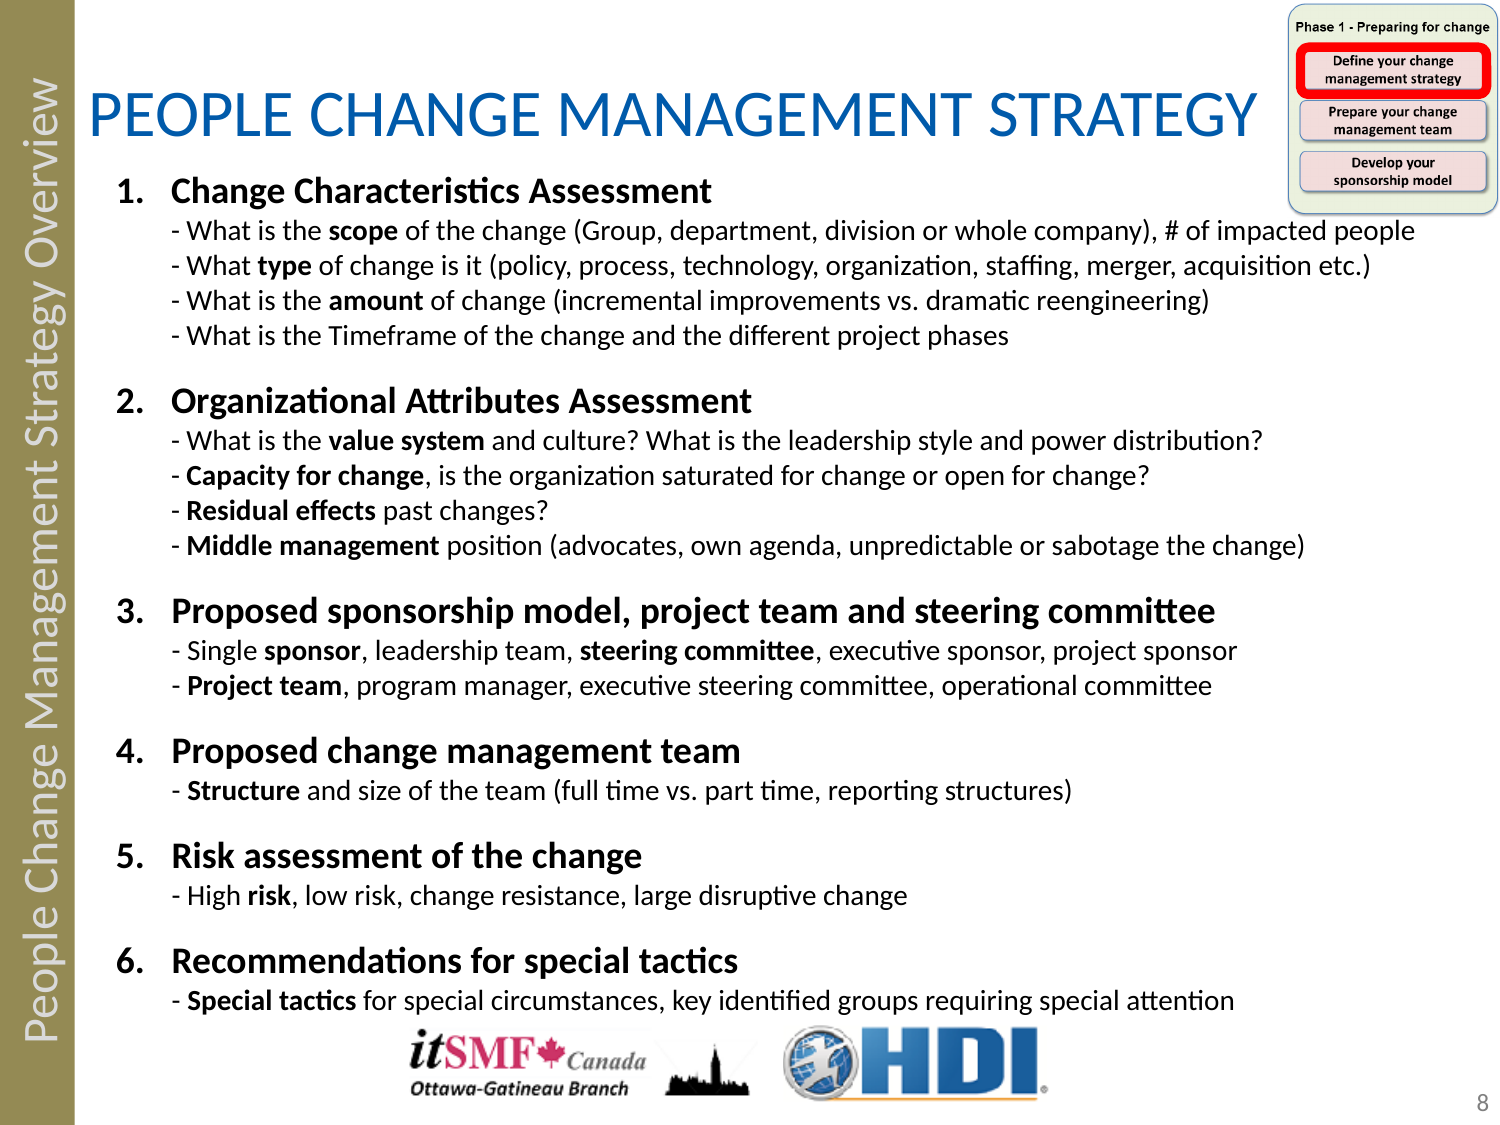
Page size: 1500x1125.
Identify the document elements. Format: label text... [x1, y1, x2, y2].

text_box 8 [1410, 1079, 1500, 1117]
picture [1287, 2, 1500, 218]
picture [399, 1048, 1050, 1103]
text_box PEOPLE CHANGE MANAGEMENT STRATEGY [75, 49, 1282, 170]
list Change Characteristics Assessment - What is the scope of the change (Group, department, division or whole company), # of impacted people - What type of change is it (policy, process, technology, organization, staffing, merger, acquisition etc.) - What is the amount of change (incremental improvements vs. dramatic reengineering) - What is the Timeframe of the change and the different project phases Organizational Attributes Assessment - What is the value system and culture? What is the leadership style and power distribution? - Capacity for change, is the organization saturated for change or open for change? - Residual effects past changes? - Middle management position (advocates, own agenda, unpredictable or sabotage the change) Proposed sponsorship model, project team and steering committee - Single sponsor, leadership team, steering committee, executive sponsor, project sponsor - Project team, program manager, executive steering committee, operational committee Proposed change management team - Structure and size of the team (full time vs. part time, reporting structures) Risk assessment of the change - High risk, low risk, change resistance, large disruptive change Recommendations for special tactics - Special tactics for special circumstances, key identified groups requiring special attention [100, 170, 1483, 1048]
text_box People Change Management Strategy Overview [0, 0, 75, 1125]
